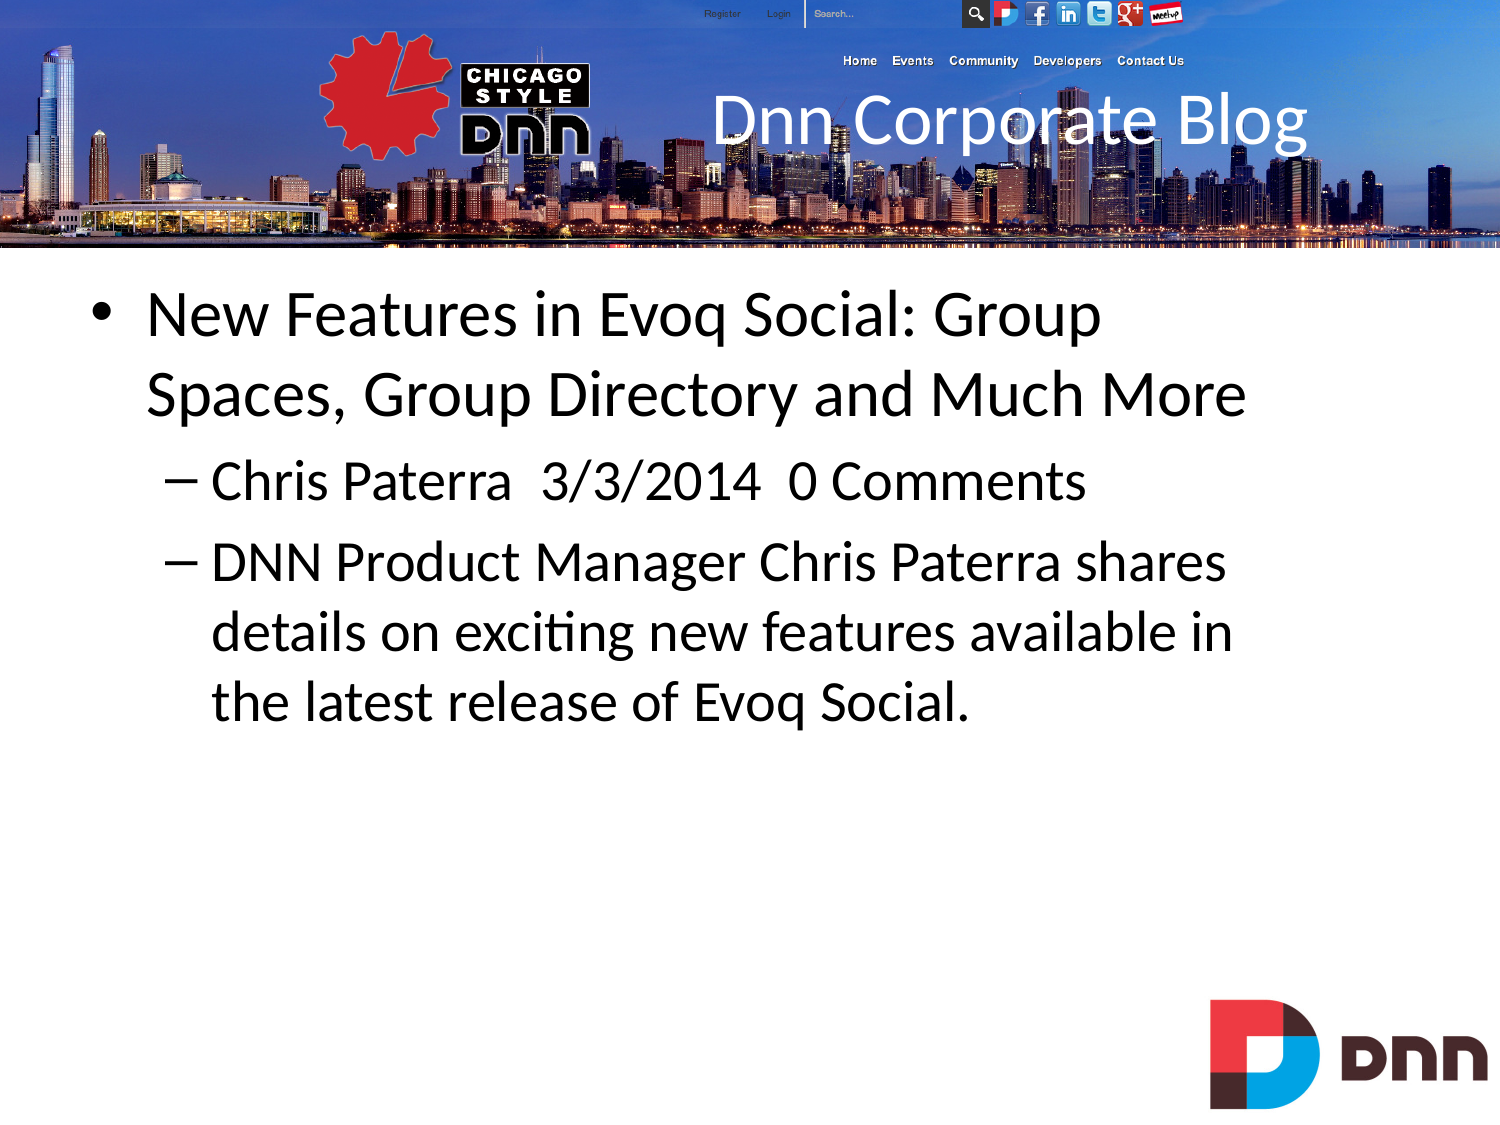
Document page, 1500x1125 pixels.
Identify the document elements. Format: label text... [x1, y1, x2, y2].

picture [0, 0, 1500, 248]
title Dnn Corporate Blog [595, 69, 1425, 234]
picture [1200, 984, 1500, 1125]
list New Features in Evoq Social: Group Spaces, Group Directory and Much More Chris Paterra 3/3/2014 0 Comments DNN Product Manager Chris Paterra shares details on exciting new features available in the latest release of Evoq Social. [75, 262, 1279, 1042]
